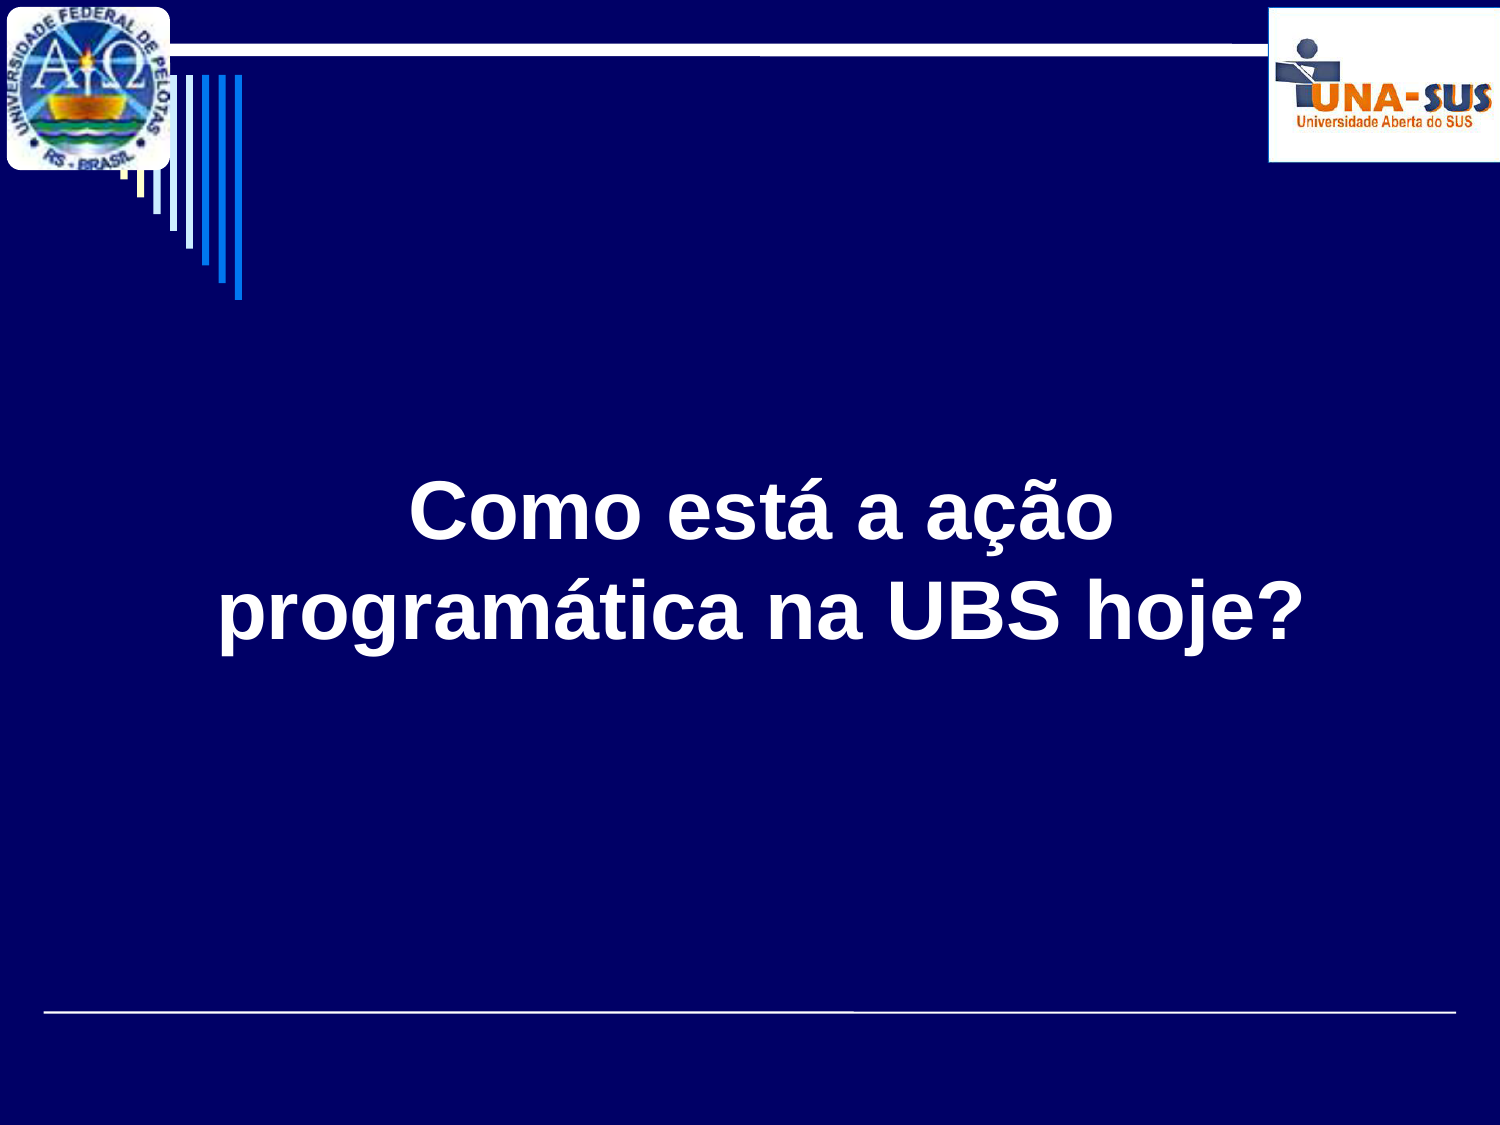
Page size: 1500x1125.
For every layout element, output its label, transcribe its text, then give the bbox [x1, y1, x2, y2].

picture [6, 6, 171, 171]
title Como está a ação programática na UBS hoje? [123, 349, 1400, 764]
